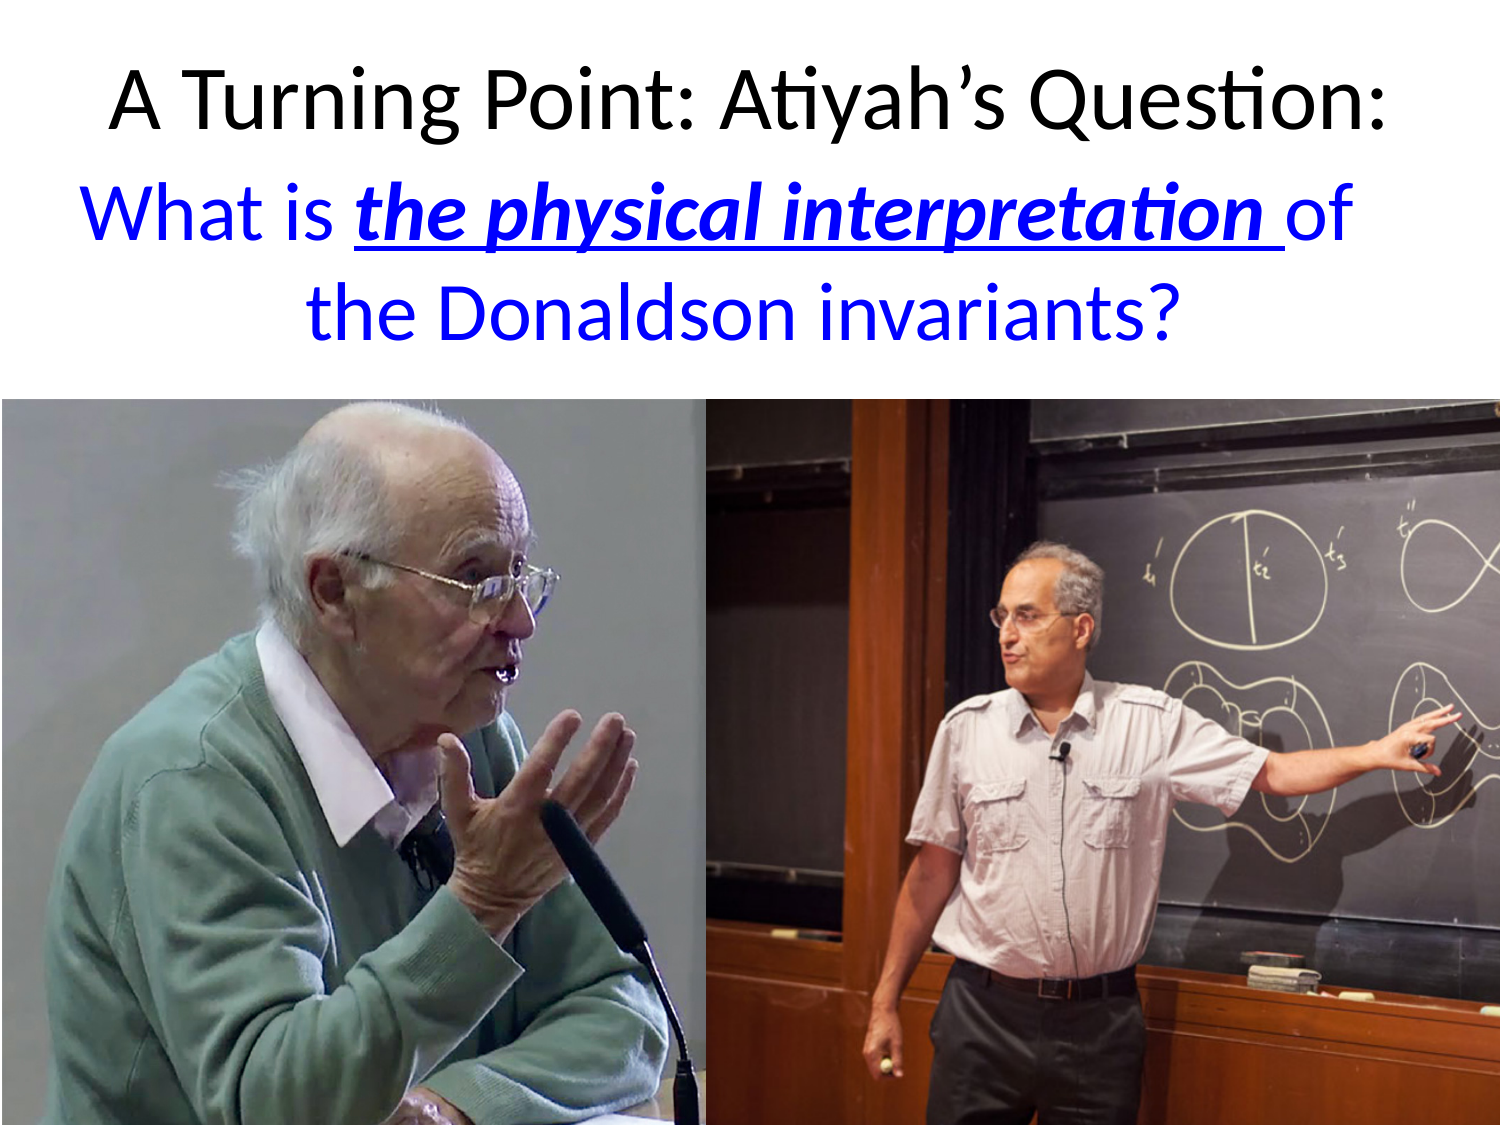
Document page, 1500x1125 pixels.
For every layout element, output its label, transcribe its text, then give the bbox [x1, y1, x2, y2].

title A Turning Point: Atiyah’s Question: [75, 0, 1425, 149]
picture [2, 399, 1500, 1125]
text_box What is the physical interpretation of the Donaldson invariants? [0, 149, 1500, 365]
